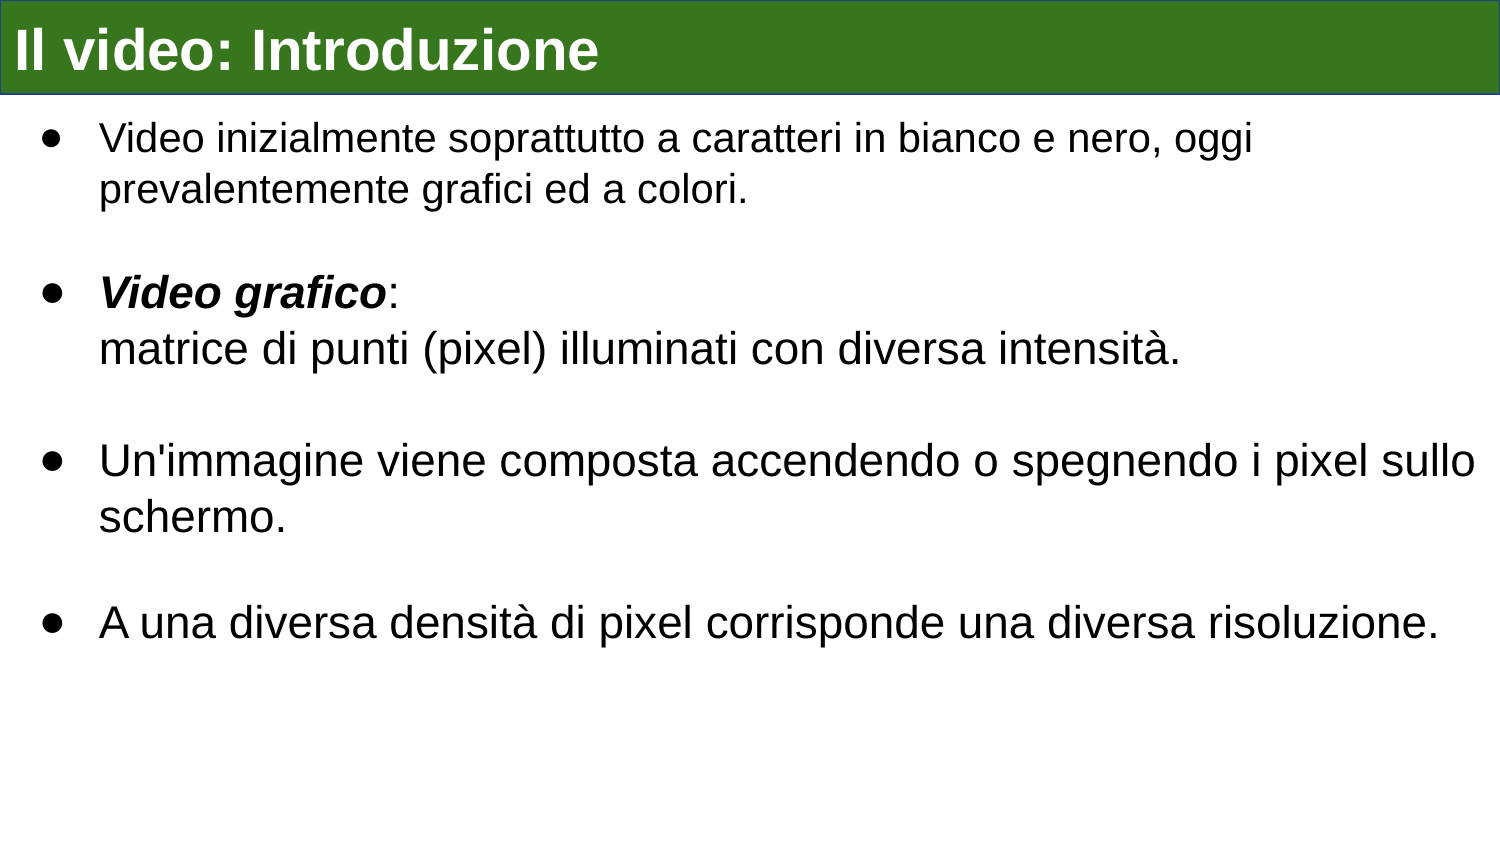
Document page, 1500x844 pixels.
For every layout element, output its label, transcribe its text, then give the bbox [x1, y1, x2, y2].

title Il video: Introduzione [0, 0, 1500, 94]
text_box Video inizialmente soprattutto a caratteri in bianco e nero, oggi prevalentemente grafici ed a colori. Video grafico: matrice di punti (pixel) illuminati con diversa intensità. Un'immagine viene composta accendendo o spegnendo i pixel sullo schermo. A una diversa densità di pixel corrisponde una diversa risoluzione. [9, 102, 1494, 843]
